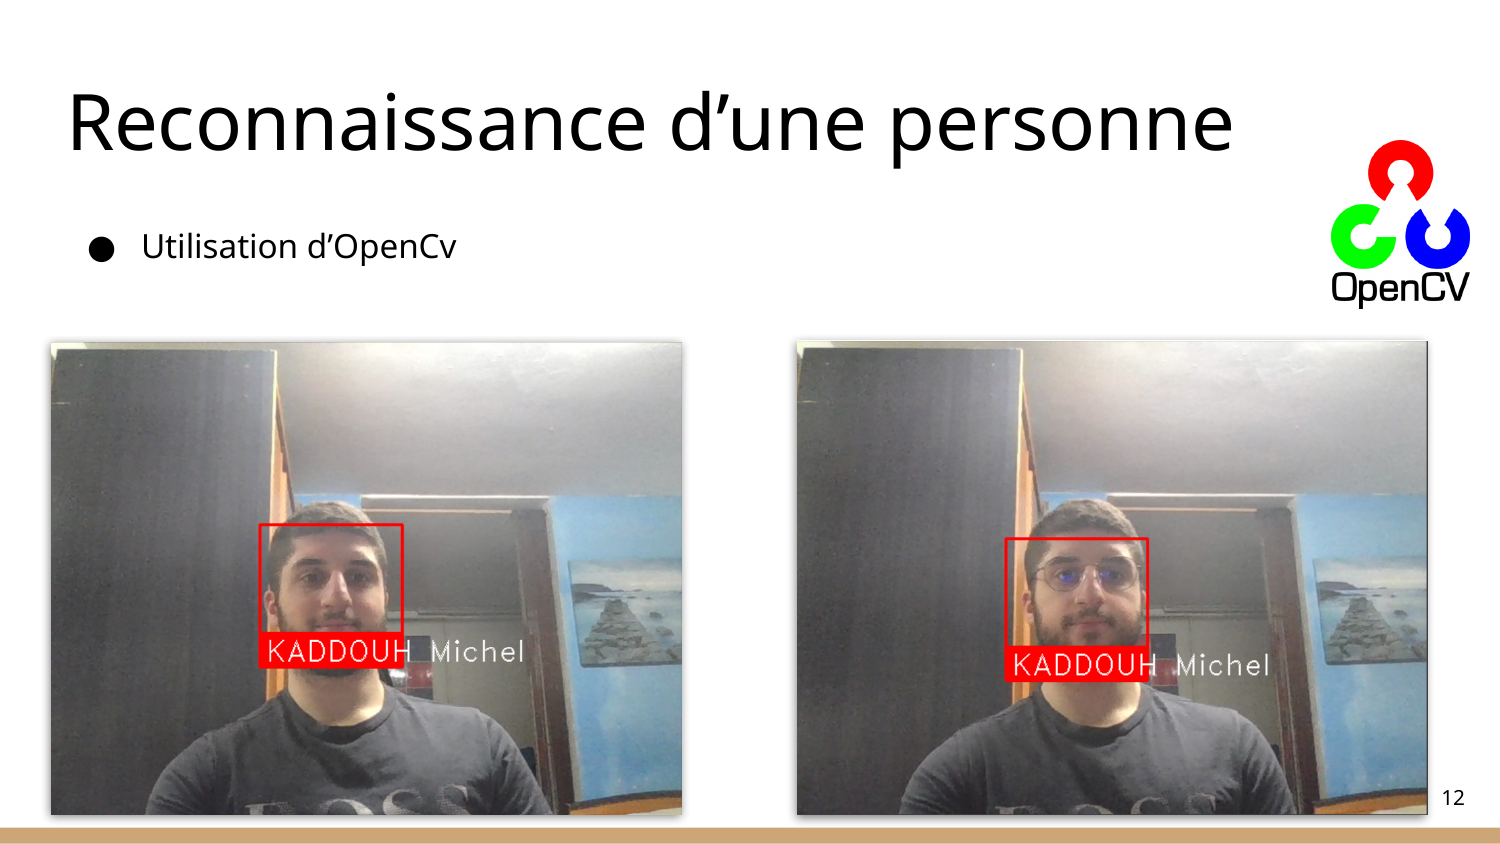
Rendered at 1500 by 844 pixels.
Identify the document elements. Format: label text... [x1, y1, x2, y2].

picture [797, 340, 1428, 815]
list Utilisation d’OpenCv [51, 200, 1449, 752]
title Reconnaissance d’une personne [51, 51, 1449, 189]
picture [1331, 140, 1470, 309]
picture [50, 342, 682, 815]
slide_number ‹#› [1389, 764, 1480, 830]
